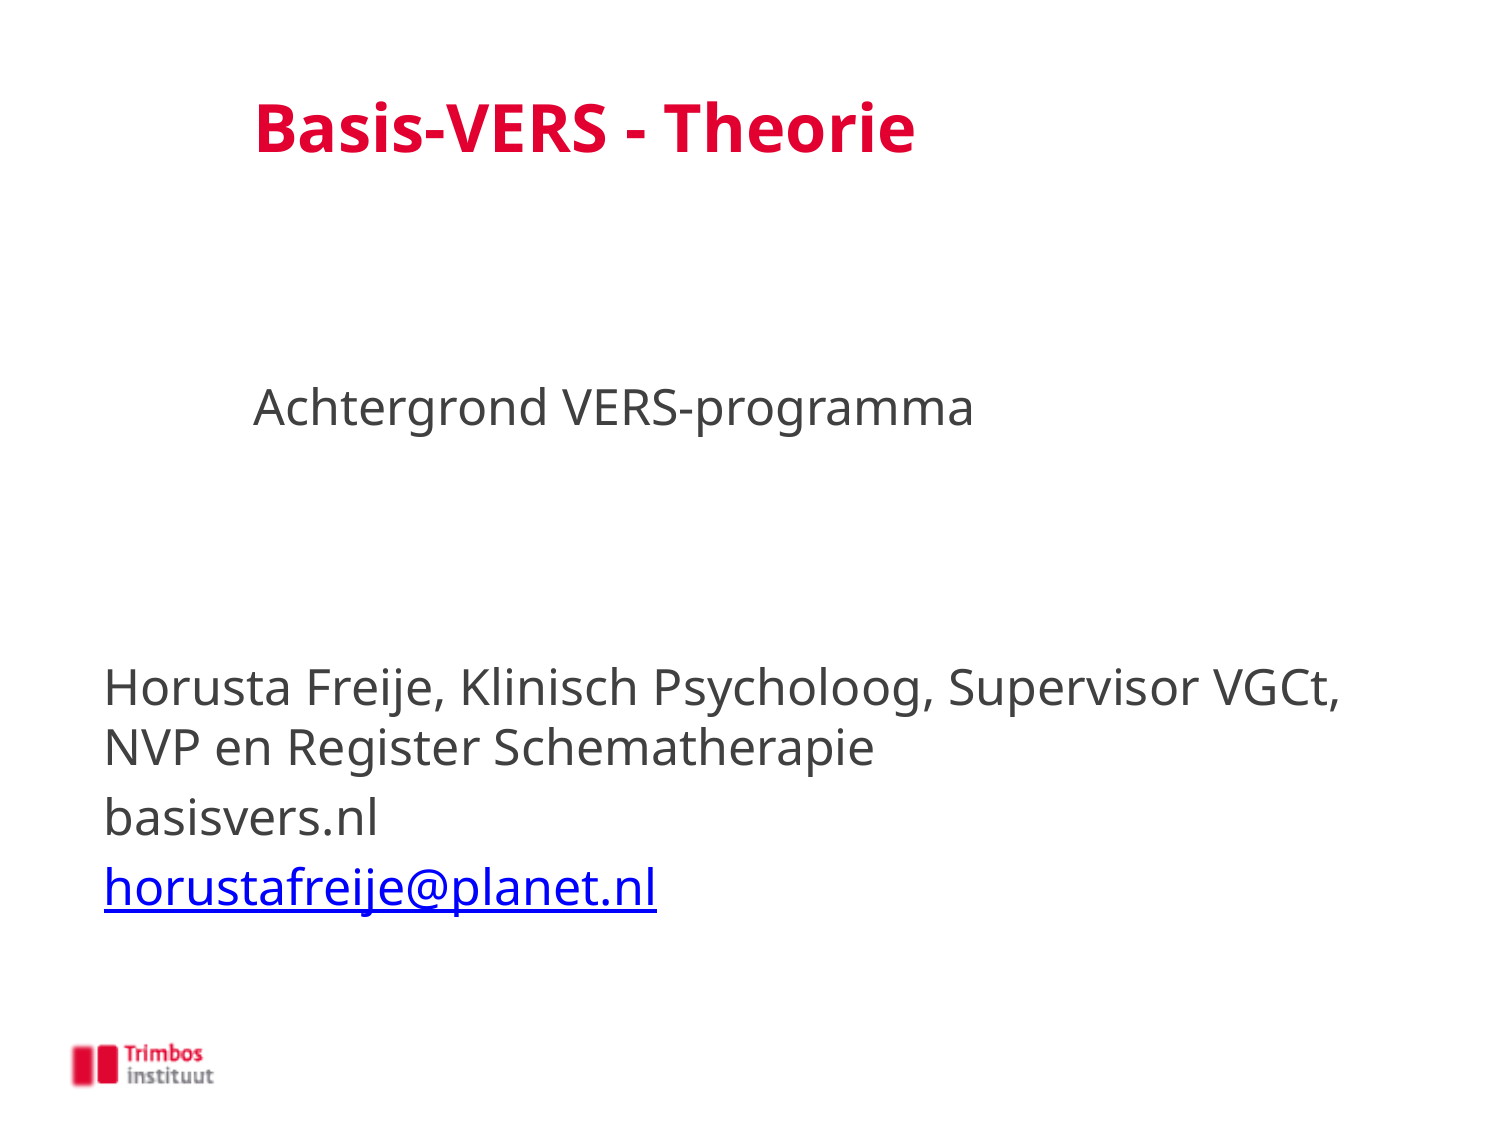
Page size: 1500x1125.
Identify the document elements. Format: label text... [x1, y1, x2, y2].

title Basis-VERS - Theorie [88, 78, 1412, 268]
picture [0, 990, 290, 1125]
list Achtergrond VERS-programma Horusta Freije, Klinisch Psycholoog, Supervisor VGCt, NVP en Register Schematherapie basisvers.nl horustafreije@planet.nl [88, 297, 1412, 1000]
